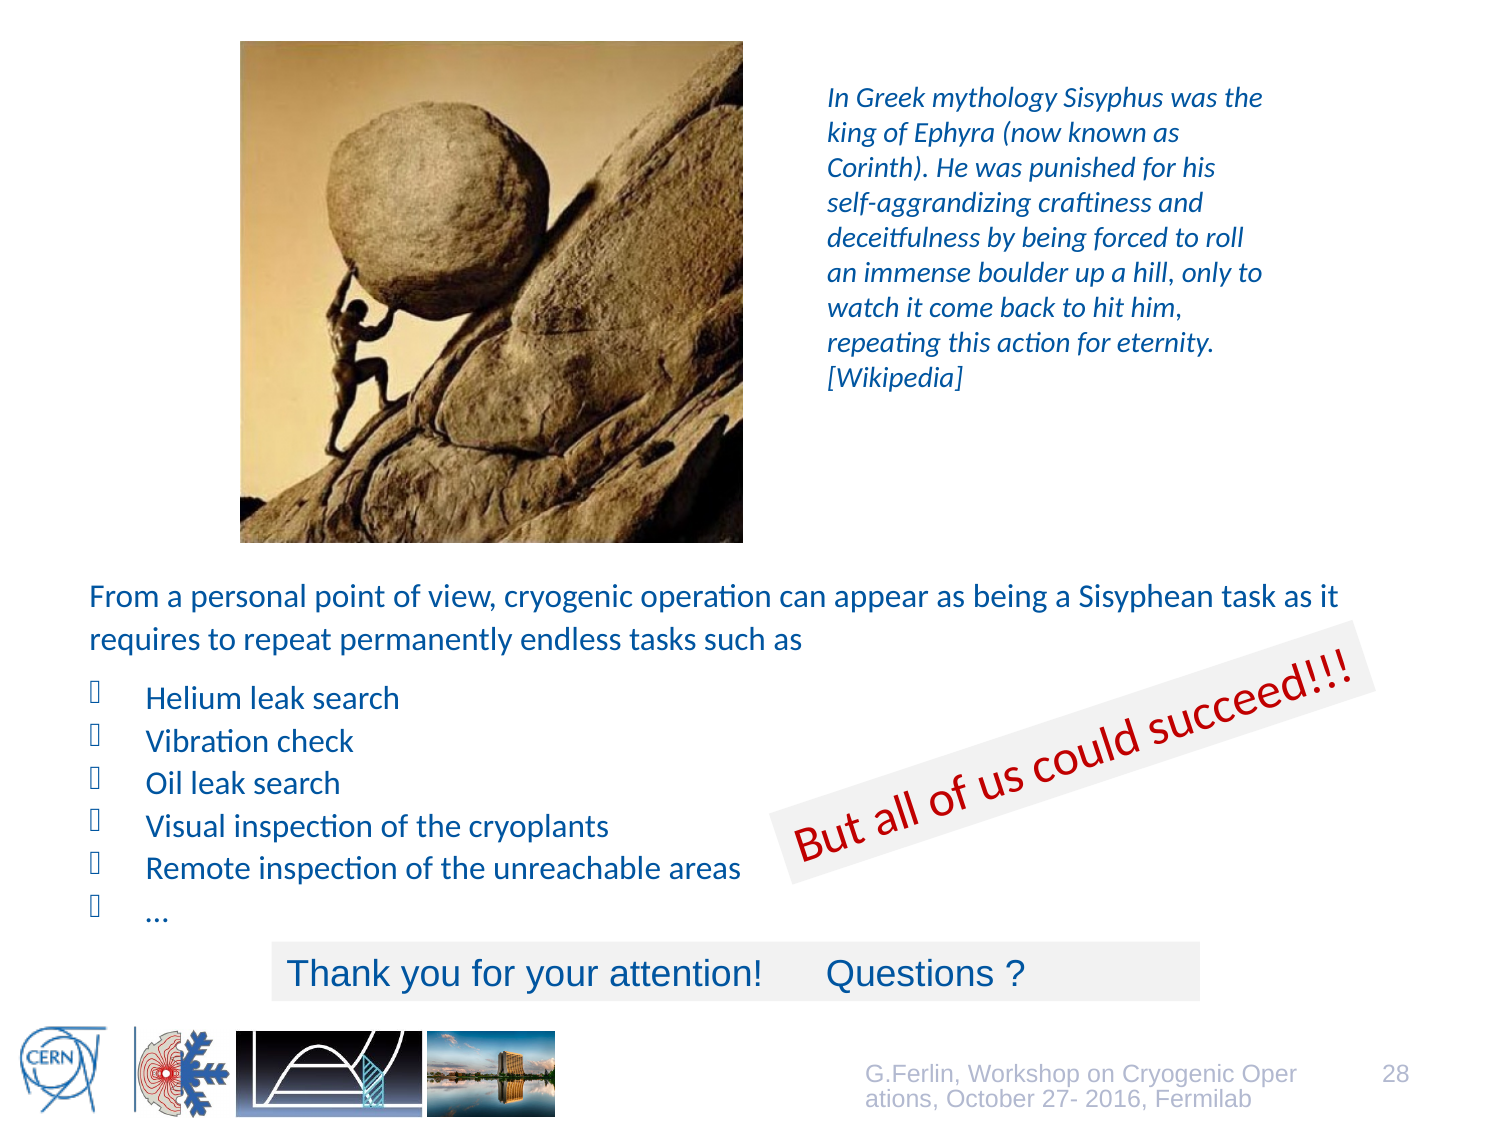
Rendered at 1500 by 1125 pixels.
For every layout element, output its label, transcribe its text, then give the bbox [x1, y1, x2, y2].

footer G.Ferlin, Workshop on Cryogenic Operations, October 27- 2016, Fermilab [850, 1042, 1326, 1103]
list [240, 40, 743, 544]
slide_number 28 [1342, 1042, 1425, 1103]
text_box From a personal point of view, cryogenic operation can appear as being a Sisyphean task as it requires to repeat permanently endless tasks such as Helium leak search Vibration check Oil leak search Visual inspection of the cryoplants Remote inspection of the unreachable areas … [74, 563, 1450, 937]
text_box Thank you for your attention! Questions ? [271, 941, 1200, 1002]
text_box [137, 1028, 556, 1119]
text_box But all of us could succeed!!! [768, 619, 1376, 885]
text_box In Greek mythology Sisyphus was the king of Ephyra (now known as Corinth). He was punished for his self-aggrandizing craftiness and deceitfulness by being forced to roll an immense boulder up a hill, only to watch it come back to hit him, repeating this action for eternity. [Wikipedia] [812, 70, 1284, 401]
